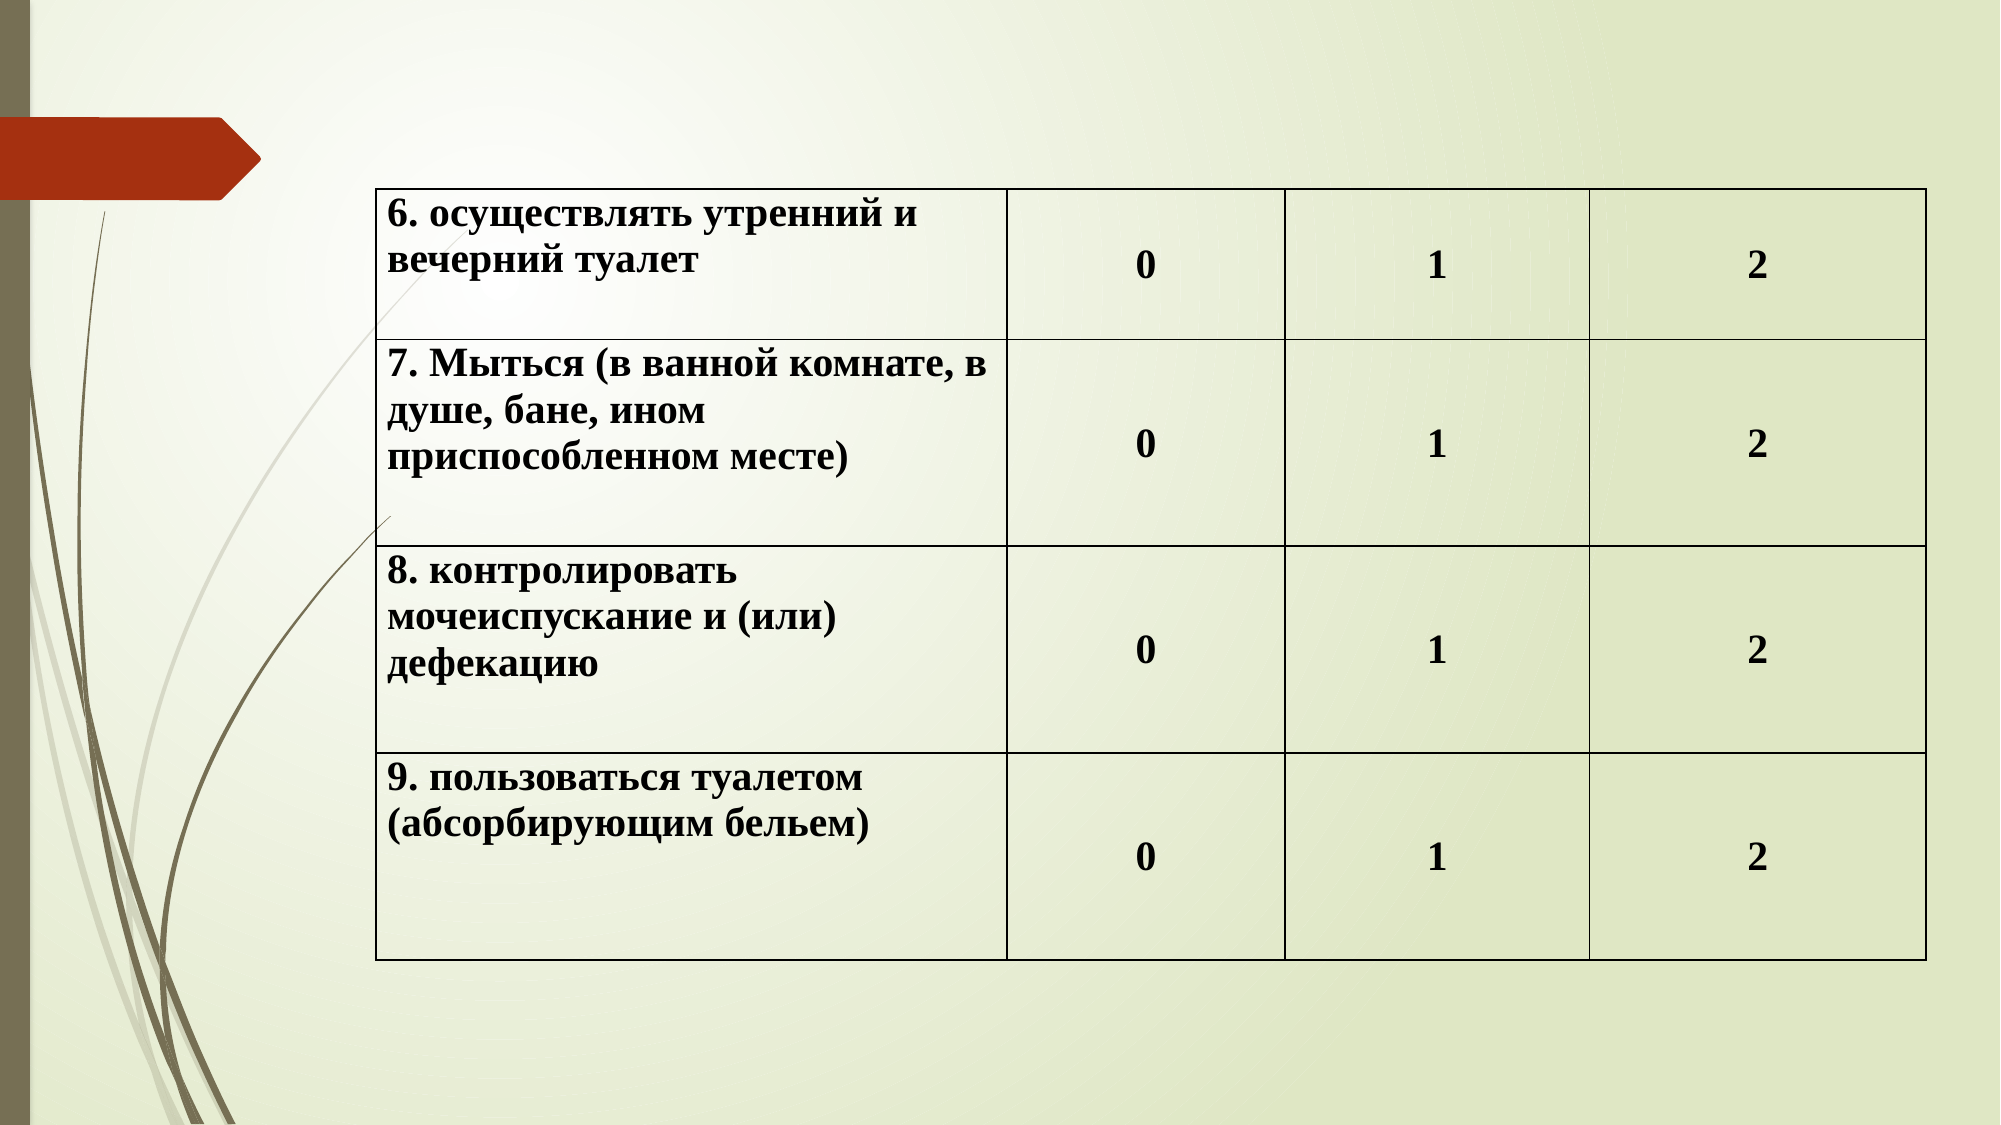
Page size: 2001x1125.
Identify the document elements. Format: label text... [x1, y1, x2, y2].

table_header 6. осуществлять утренний и вечерний туалет [377, 190, 1006, 339]
table_cell 0 [1008, 754, 1284, 959]
table_header 2 [1590, 190, 1925, 339]
table_cell 8. контролировать мочеиспускание и (или) дефекацию [377, 547, 1006, 752]
table_cell 2 [1590, 340, 1925, 545]
table_cell 1 [1286, 340, 1589, 545]
table_header 1 [1286, 190, 1589, 339]
table_cell 1 [1286, 547, 1589, 752]
table_cell 7. Мыться (в ванной комнате, в душе, бане, ином приспособленном месте) [377, 340, 1006, 545]
table_cell 1 [1286, 754, 1589, 959]
table_cell 0 [1008, 340, 1284, 545]
table_header 0 [1008, 190, 1284, 339]
table_cell 9. пользоваться туалетом (абсорбирующим бельем) [377, 754, 1006, 959]
table_cell 2 [1590, 547, 1925, 752]
table_cell 0 [1008, 547, 1284, 752]
table_cell 2 [1590, 754, 1925, 959]
